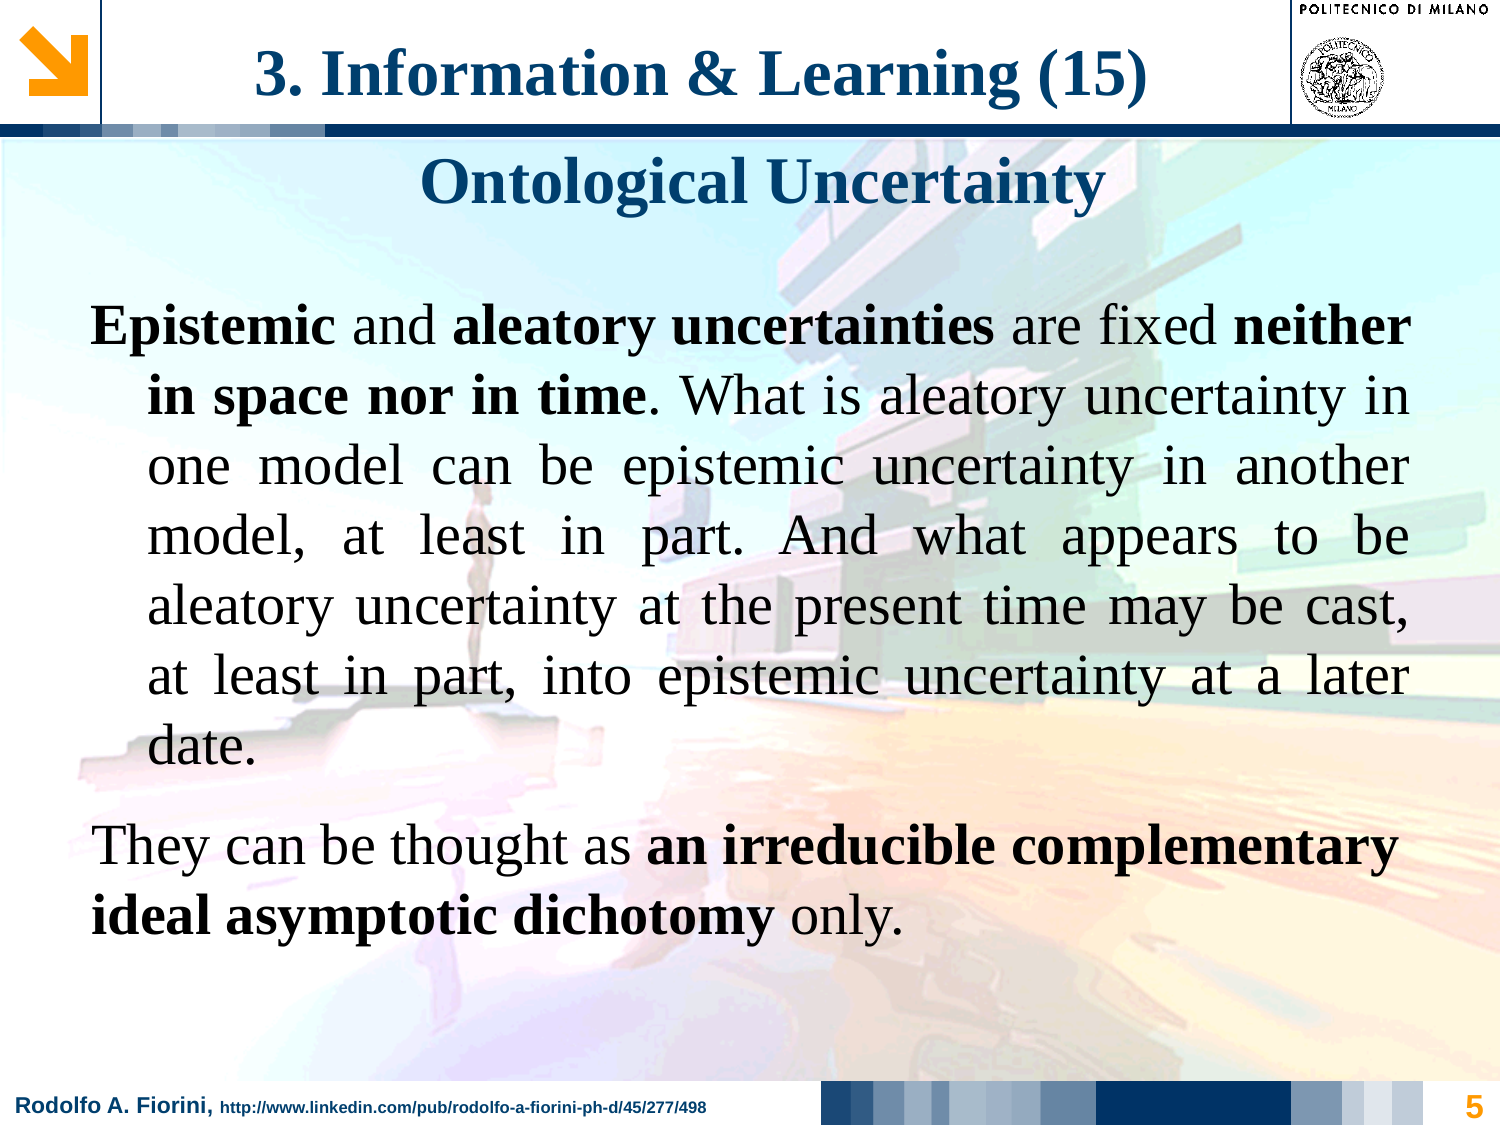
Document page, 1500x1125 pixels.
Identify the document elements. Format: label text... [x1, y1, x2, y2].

text_box 3. Information & Learning (15) [111, 19, 1294, 120]
picture [0, 0, 1500, 1125]
slide_number 52 [1465, 1089, 1500, 1125]
text_box Rodolfo A. Fiorini, http://www.linkedin.com/pub/rodolfo-a-fiorini-ph-d/45/277/498 [0, 1090, 798, 1125]
